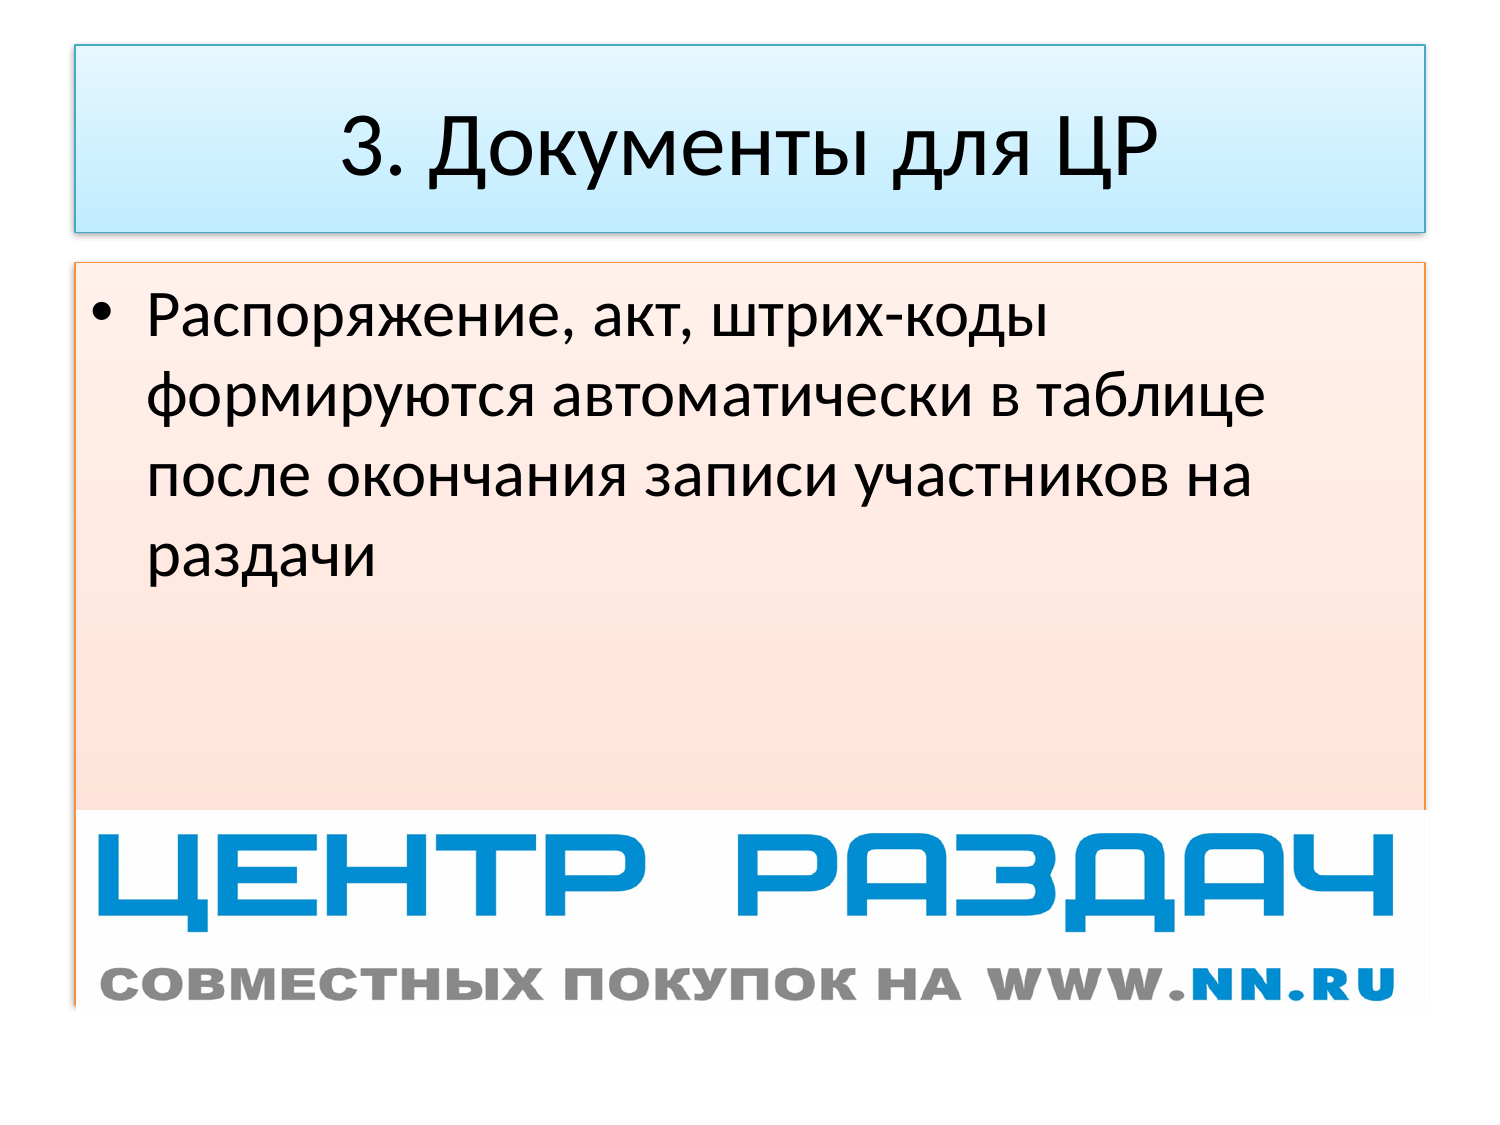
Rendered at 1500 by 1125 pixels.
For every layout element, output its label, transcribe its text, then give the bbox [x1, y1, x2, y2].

picture [76, 810, 1429, 1016]
list Распоряжение, акт, штрих-коды формируются автоматически в таблице после окончания записи участников на раздачи [74, 262, 1426, 810]
title 3. Документы для ЦР [74, 44, 1426, 233]
